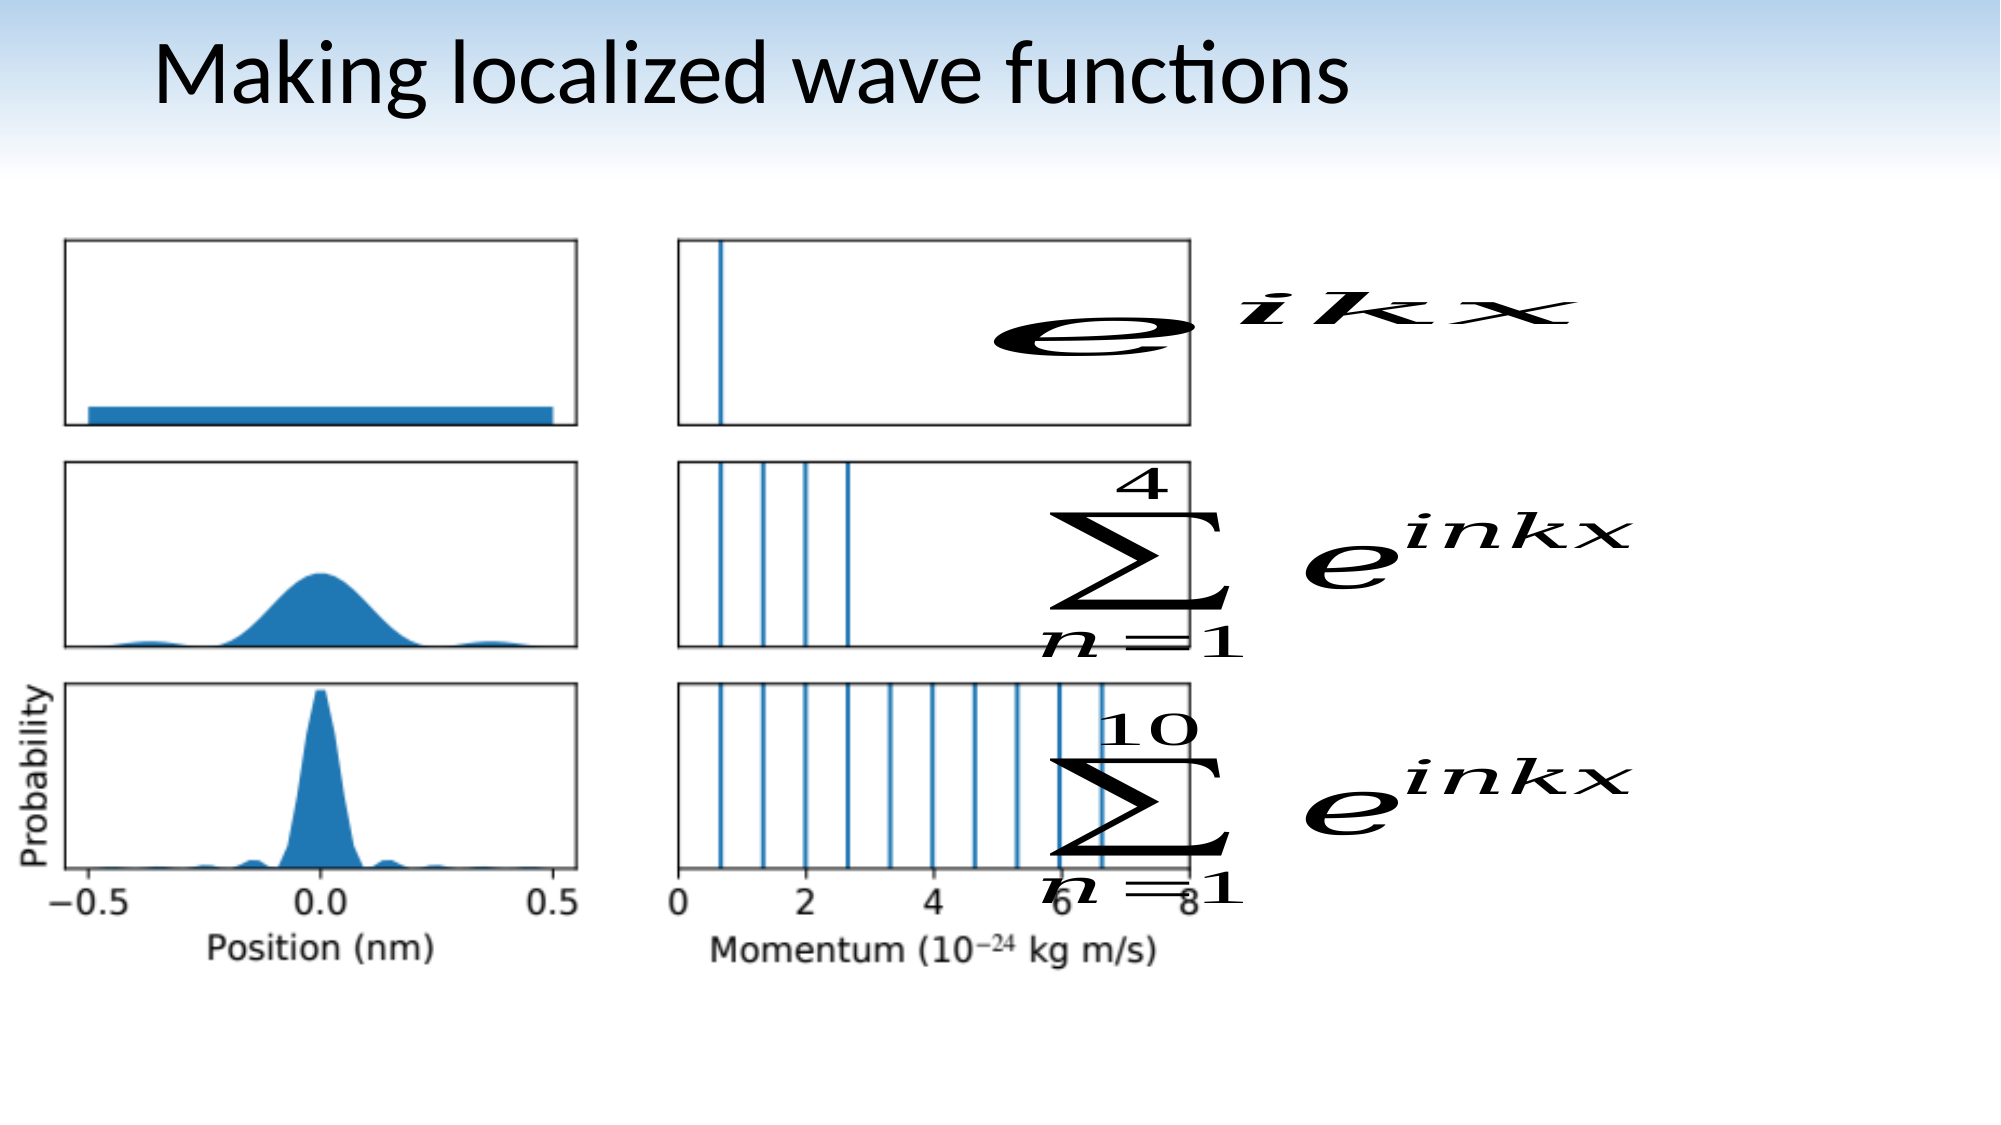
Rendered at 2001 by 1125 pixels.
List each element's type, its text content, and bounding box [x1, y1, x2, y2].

title Making localized wave functions [137, 13, 1863, 136]
picture [0, 210, 1217, 989]
